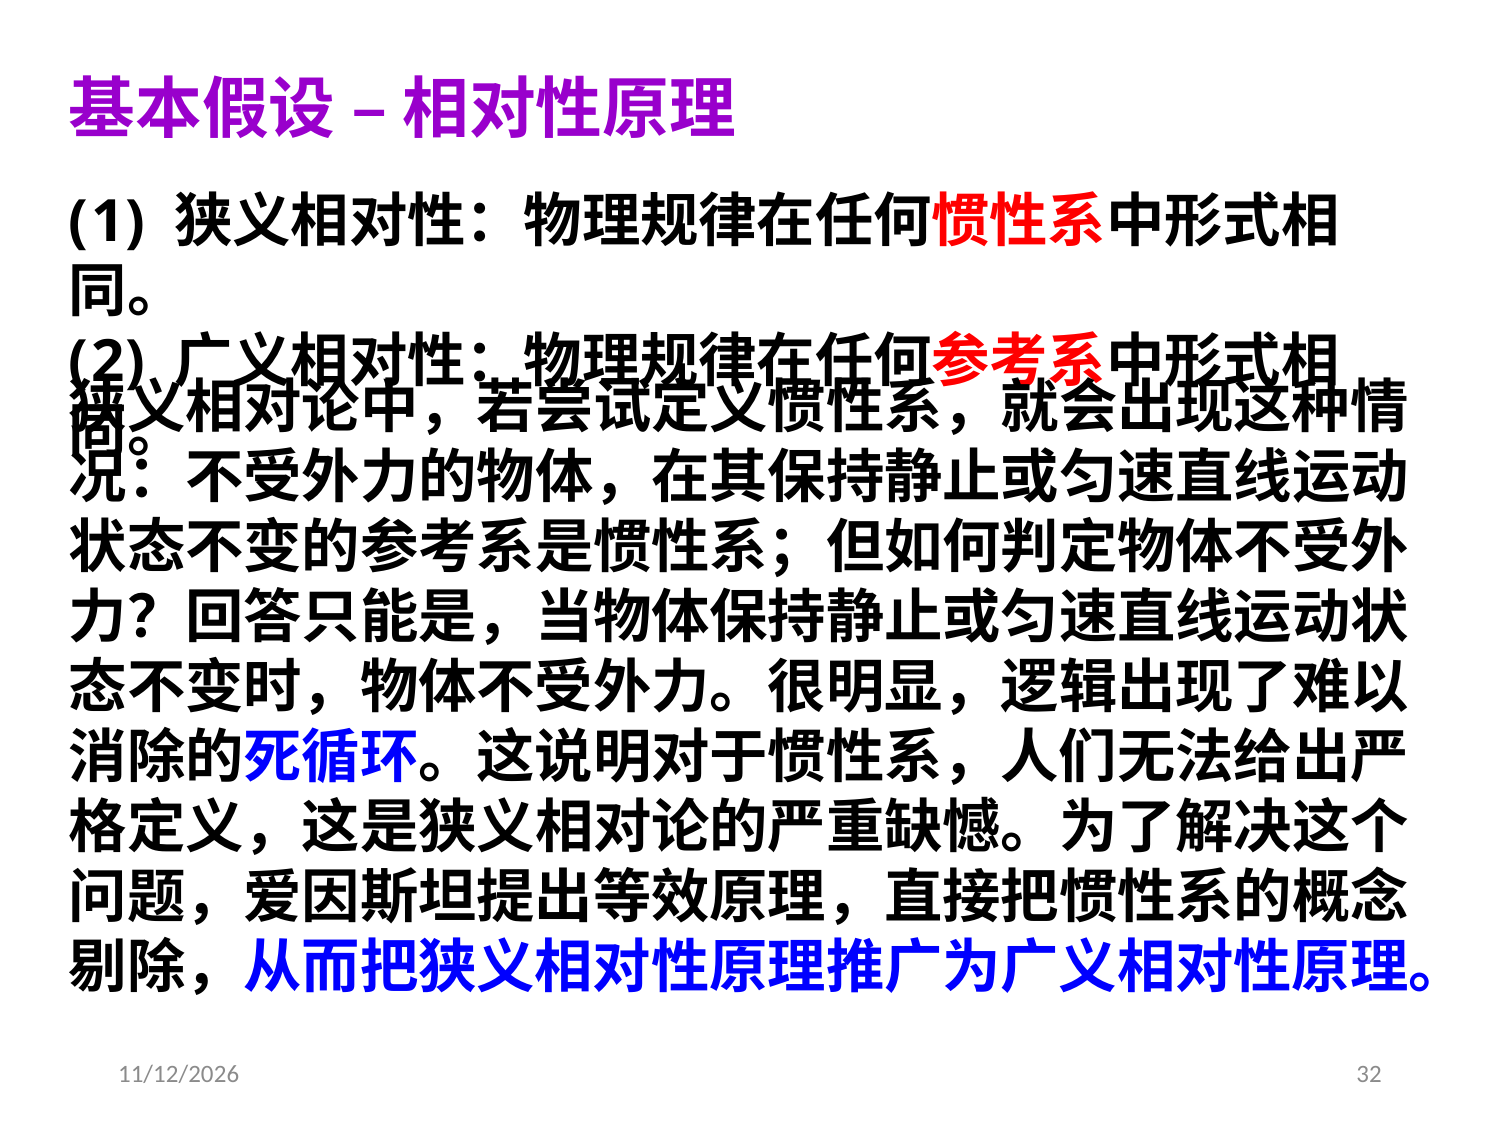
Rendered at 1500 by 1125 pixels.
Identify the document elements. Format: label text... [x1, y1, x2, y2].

text_box 狭义相对性：物理规律在任何惯性系中形式相同。 广义相对性：物理规律在任何参考系中形式相同。 [54, 176, 1409, 362]
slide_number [103, 1042, 441, 1103]
text_box 基本假设 – 相对性原理 [54, 67, 940, 154]
slide_number 32 [1059, 1042, 1397, 1103]
text_box 狭义相对论中，若尝试定义惯性系，就会出现这种情况：不受外力的物体，在其保持静止或匀速直线运动状态不变的参考系是惯性系；但如何判定物体不受外力？回答只能是，当物体保持静止或匀速直线运动状态不变时，物体不受外力。很明显，逻辑出现了难以消除的死循环。这说明对于惯性系，人们无法给出严格定义，这是狭义相对论的严重缺憾。为了解决这个问题，爱因斯坦提出等效原理，直接把惯性系的概念剔除，从而把狭义相对性原理推广为广义相对性原理。 [54, 362, 1427, 1007]
